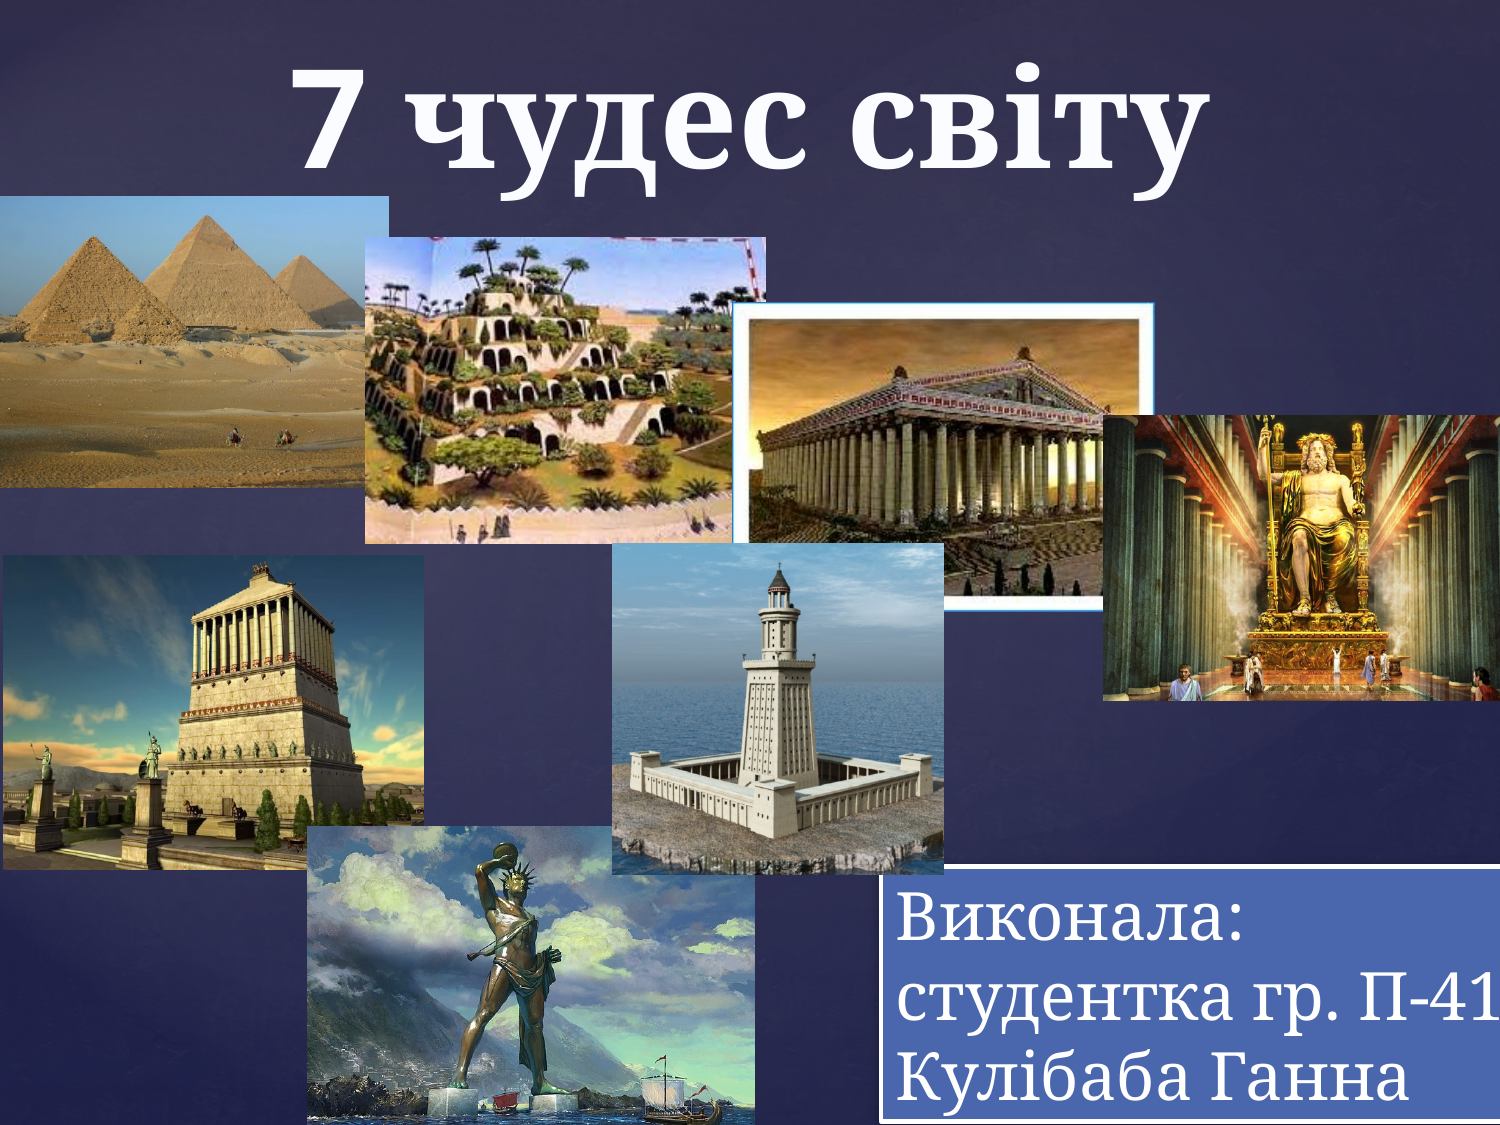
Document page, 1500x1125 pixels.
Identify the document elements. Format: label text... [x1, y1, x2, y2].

text_box 7 чудес світу [274, 23, 1226, 204]
picture [0, 195, 1500, 1125]
text_box Виконала: студентка гр. П-41 Кулібаба Ганна [879, 864, 1500, 1124]
